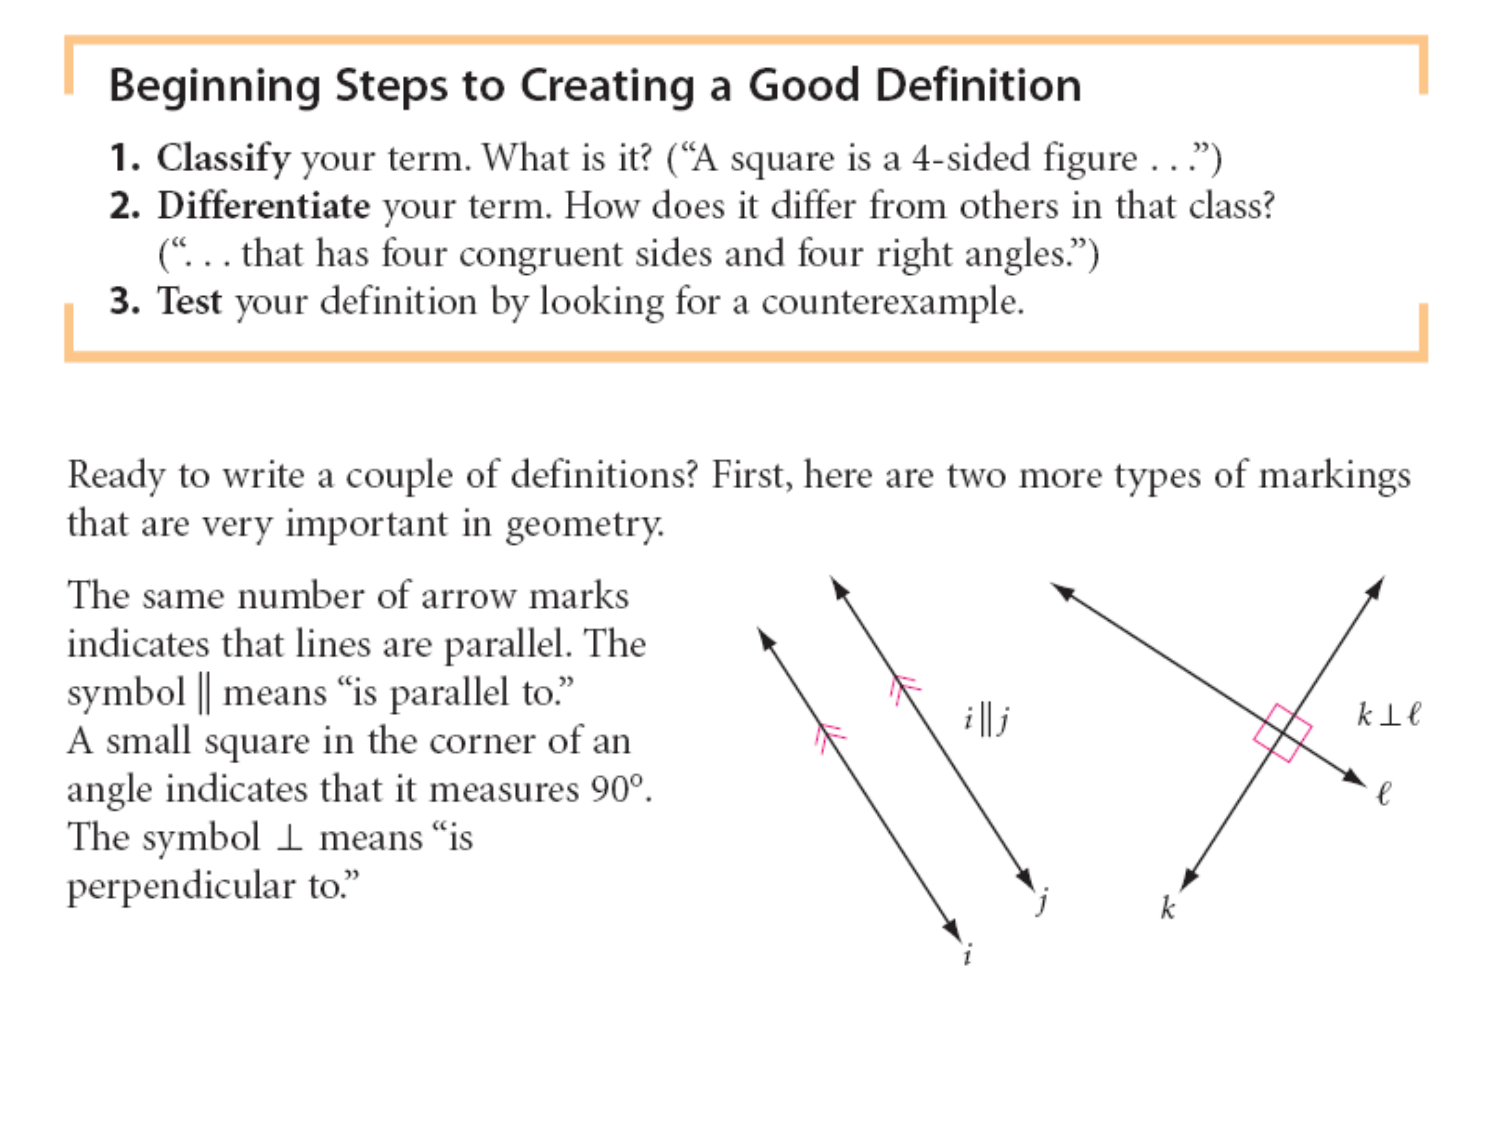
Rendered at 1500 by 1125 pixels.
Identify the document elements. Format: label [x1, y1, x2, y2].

picture [49, 449, 1470, 976]
picture [49, 24, 1447, 376]
